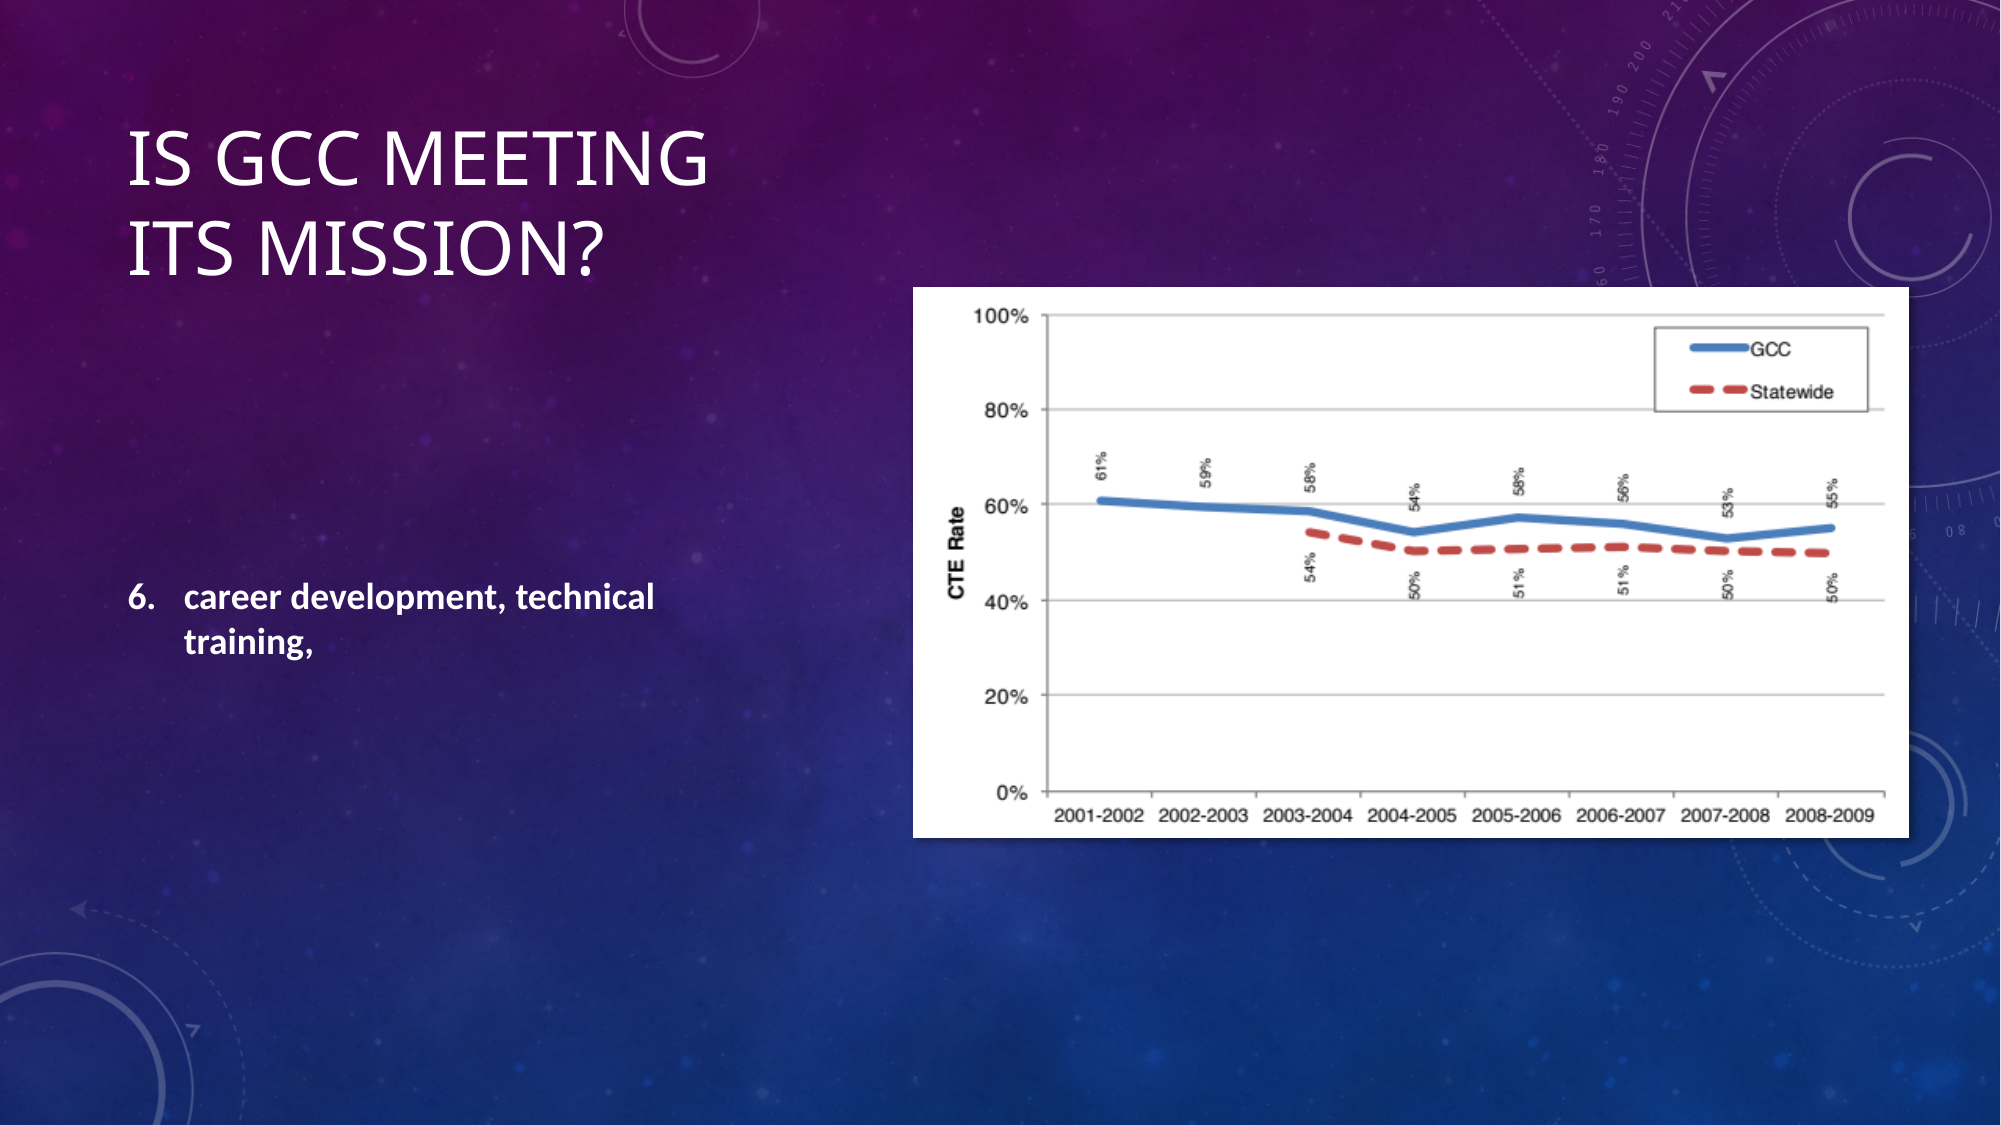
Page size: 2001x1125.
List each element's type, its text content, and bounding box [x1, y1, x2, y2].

title Is GCC Meeting Its Mission? [112, 31, 794, 371]
picture [0, 0, 2001, 1125]
list career development, technical training, [112, 241, 743, 1059]
